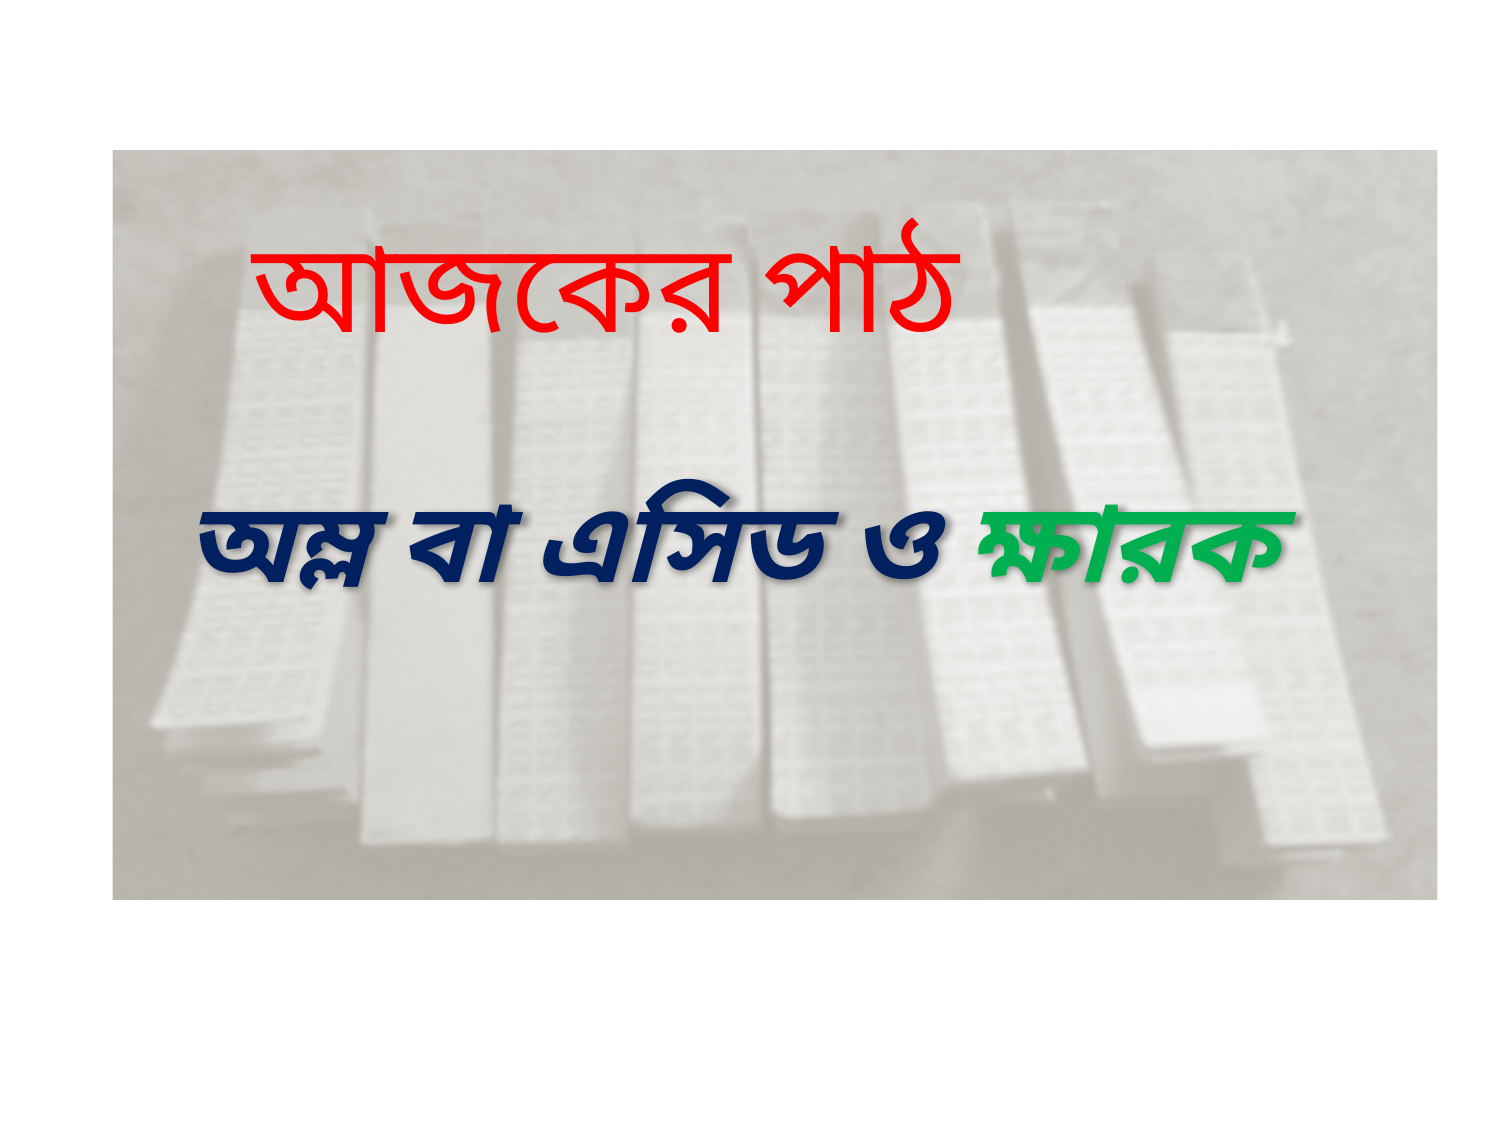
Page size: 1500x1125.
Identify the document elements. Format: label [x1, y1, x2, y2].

picture [112, 149, 1438, 901]
